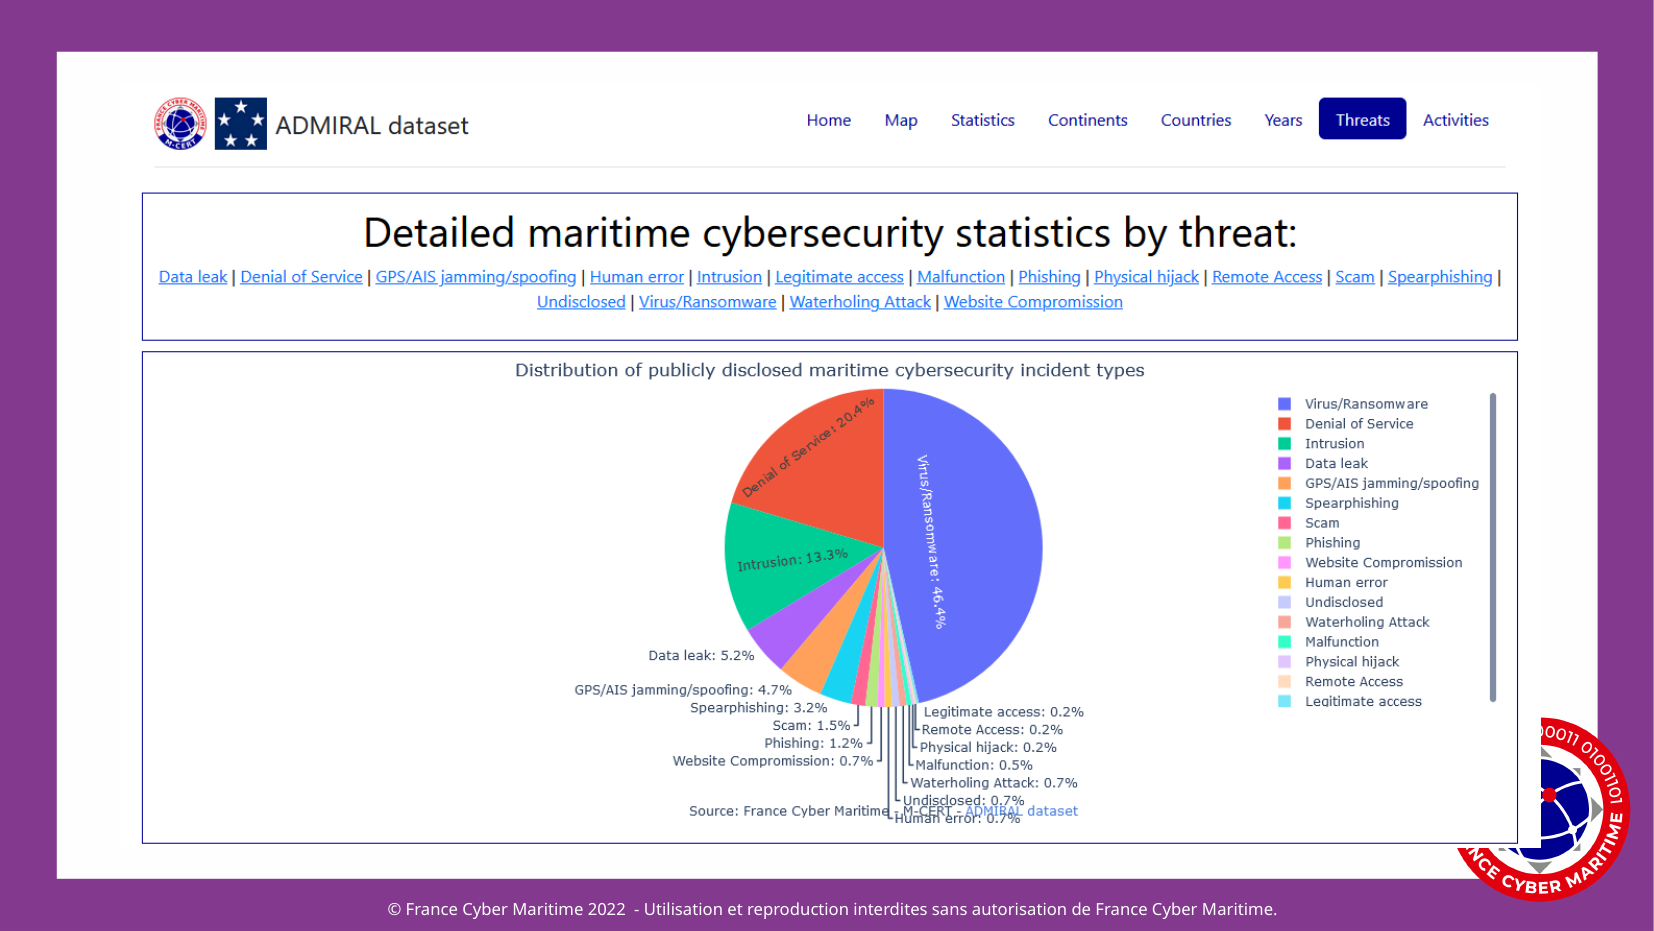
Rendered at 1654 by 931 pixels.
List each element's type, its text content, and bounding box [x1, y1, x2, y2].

text_box © France Cyber Maritime 2022 - Utilisation et reproduction interdites sans autorisation de France Cyber Maritime. [348, 891, 1323, 924]
picture [0, 0, 1654, 931]
